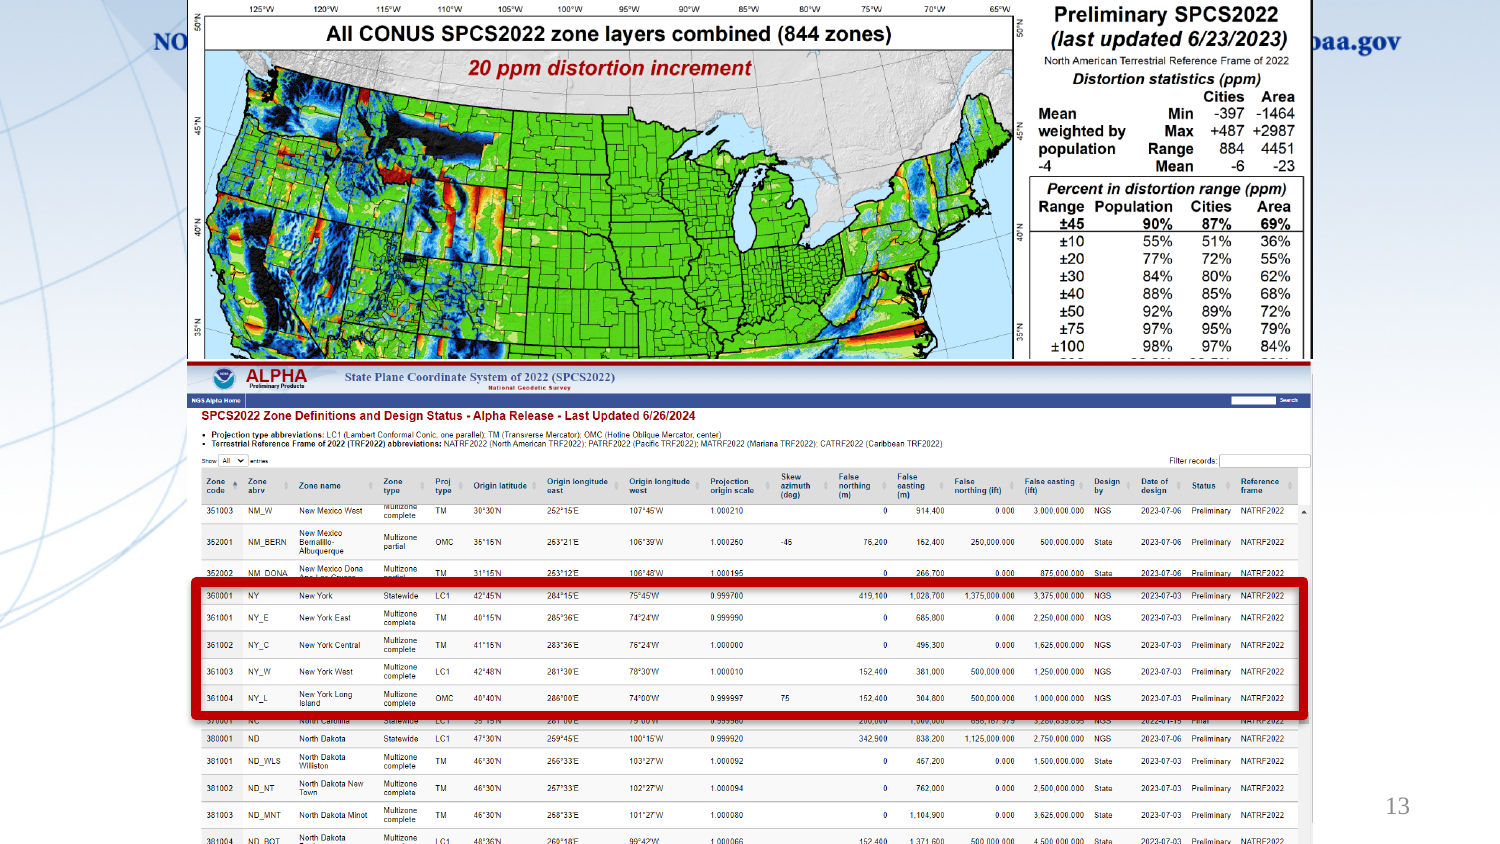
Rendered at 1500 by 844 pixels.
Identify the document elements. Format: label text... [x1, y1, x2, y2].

slide_number 13 [1316, 782, 1425, 827]
picture [0, 0, 1500, 844]
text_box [187, 358, 1313, 844]
